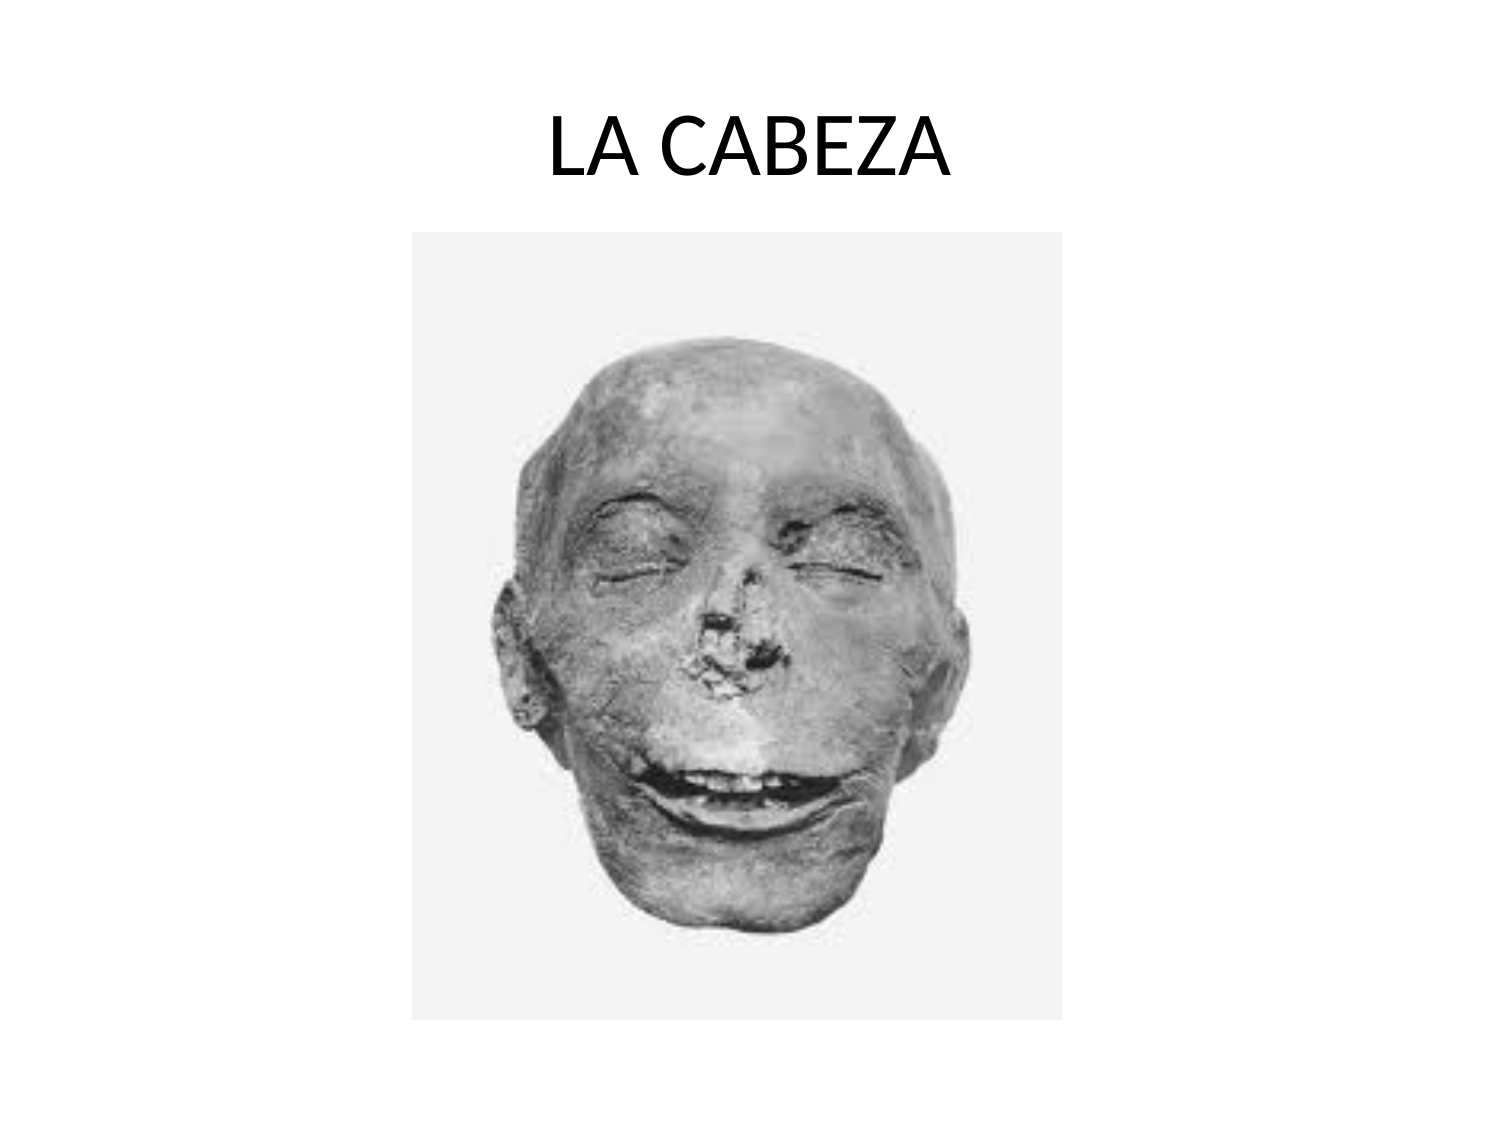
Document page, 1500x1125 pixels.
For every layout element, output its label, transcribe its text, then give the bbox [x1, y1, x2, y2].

title LA CABEZA [75, 45, 1425, 233]
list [412, 232, 1063, 1020]
